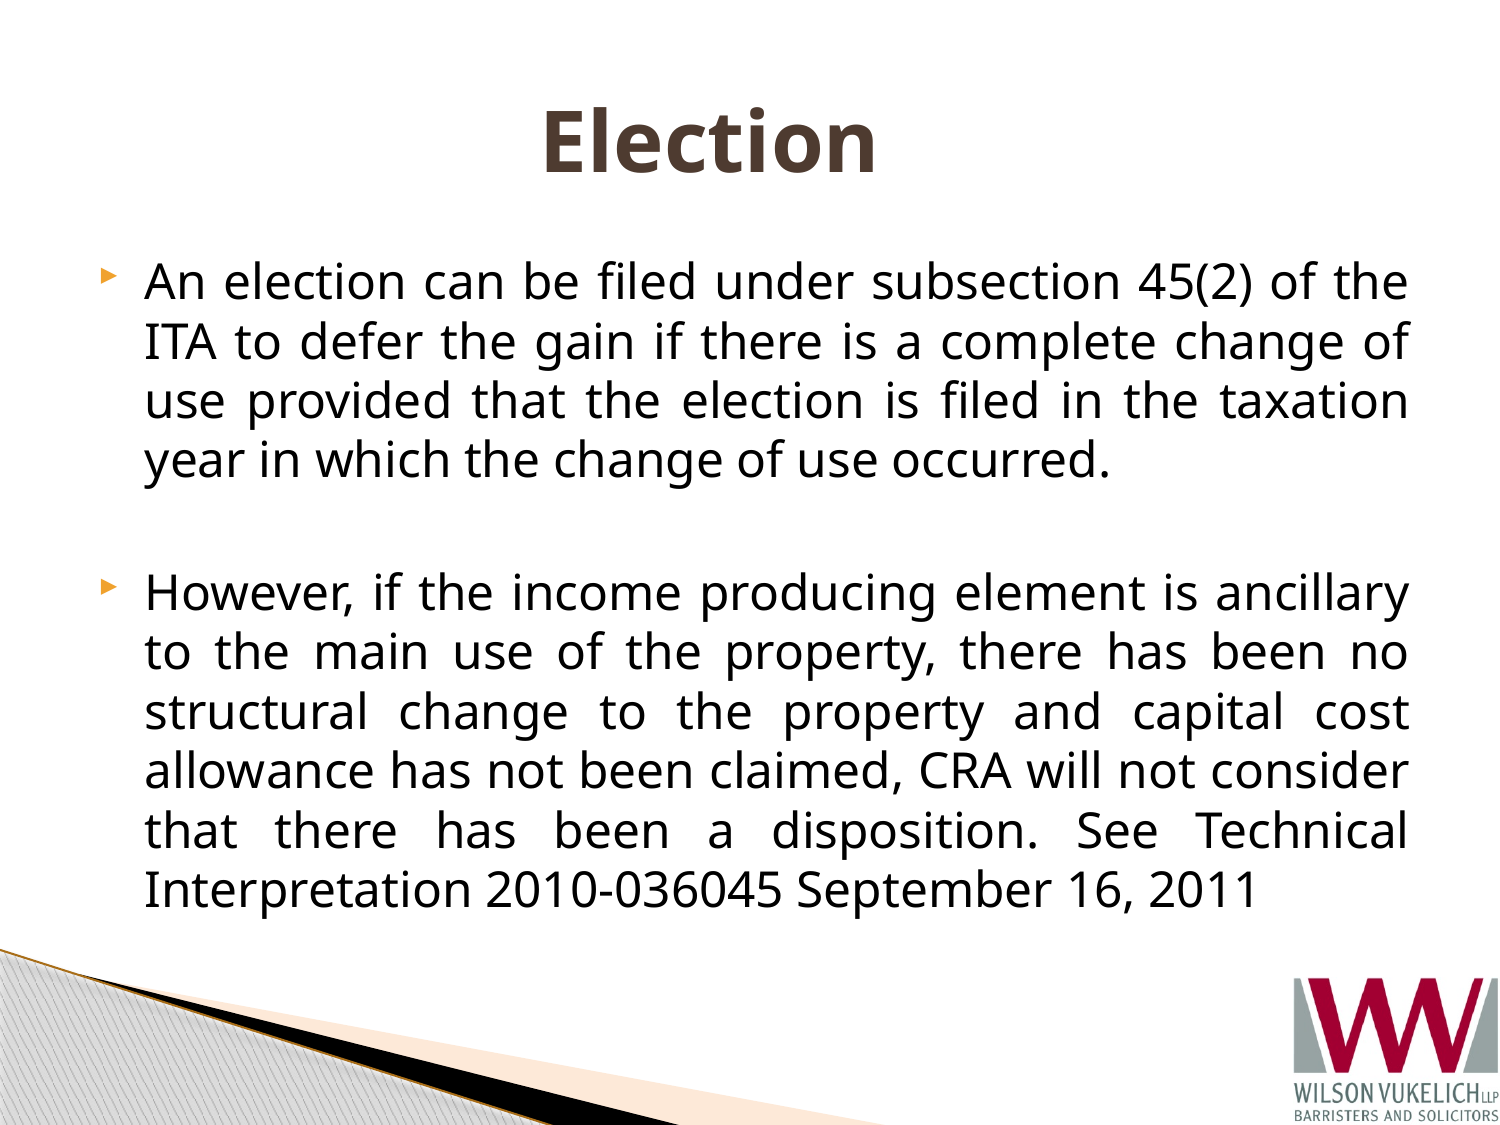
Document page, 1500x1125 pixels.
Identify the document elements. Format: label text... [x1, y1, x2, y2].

title Election [75, 45, 1425, 233]
picture [1293, 977, 1500, 1125]
list An election can be filed under subsection 45(2) of the ITA to defer the gain if there is a complete change of use provided that the election is filed in the taxation year in which the change of use occurred. However, if the income producing element is ancillary to the main use of the property, there has been no structural change to the property and capital cost allowance has not been claimed, CRA will not consider that there has been a disposition. See Technical Interpretation 2010-036045 September 16, 2011 [75, 243, 1425, 986]
